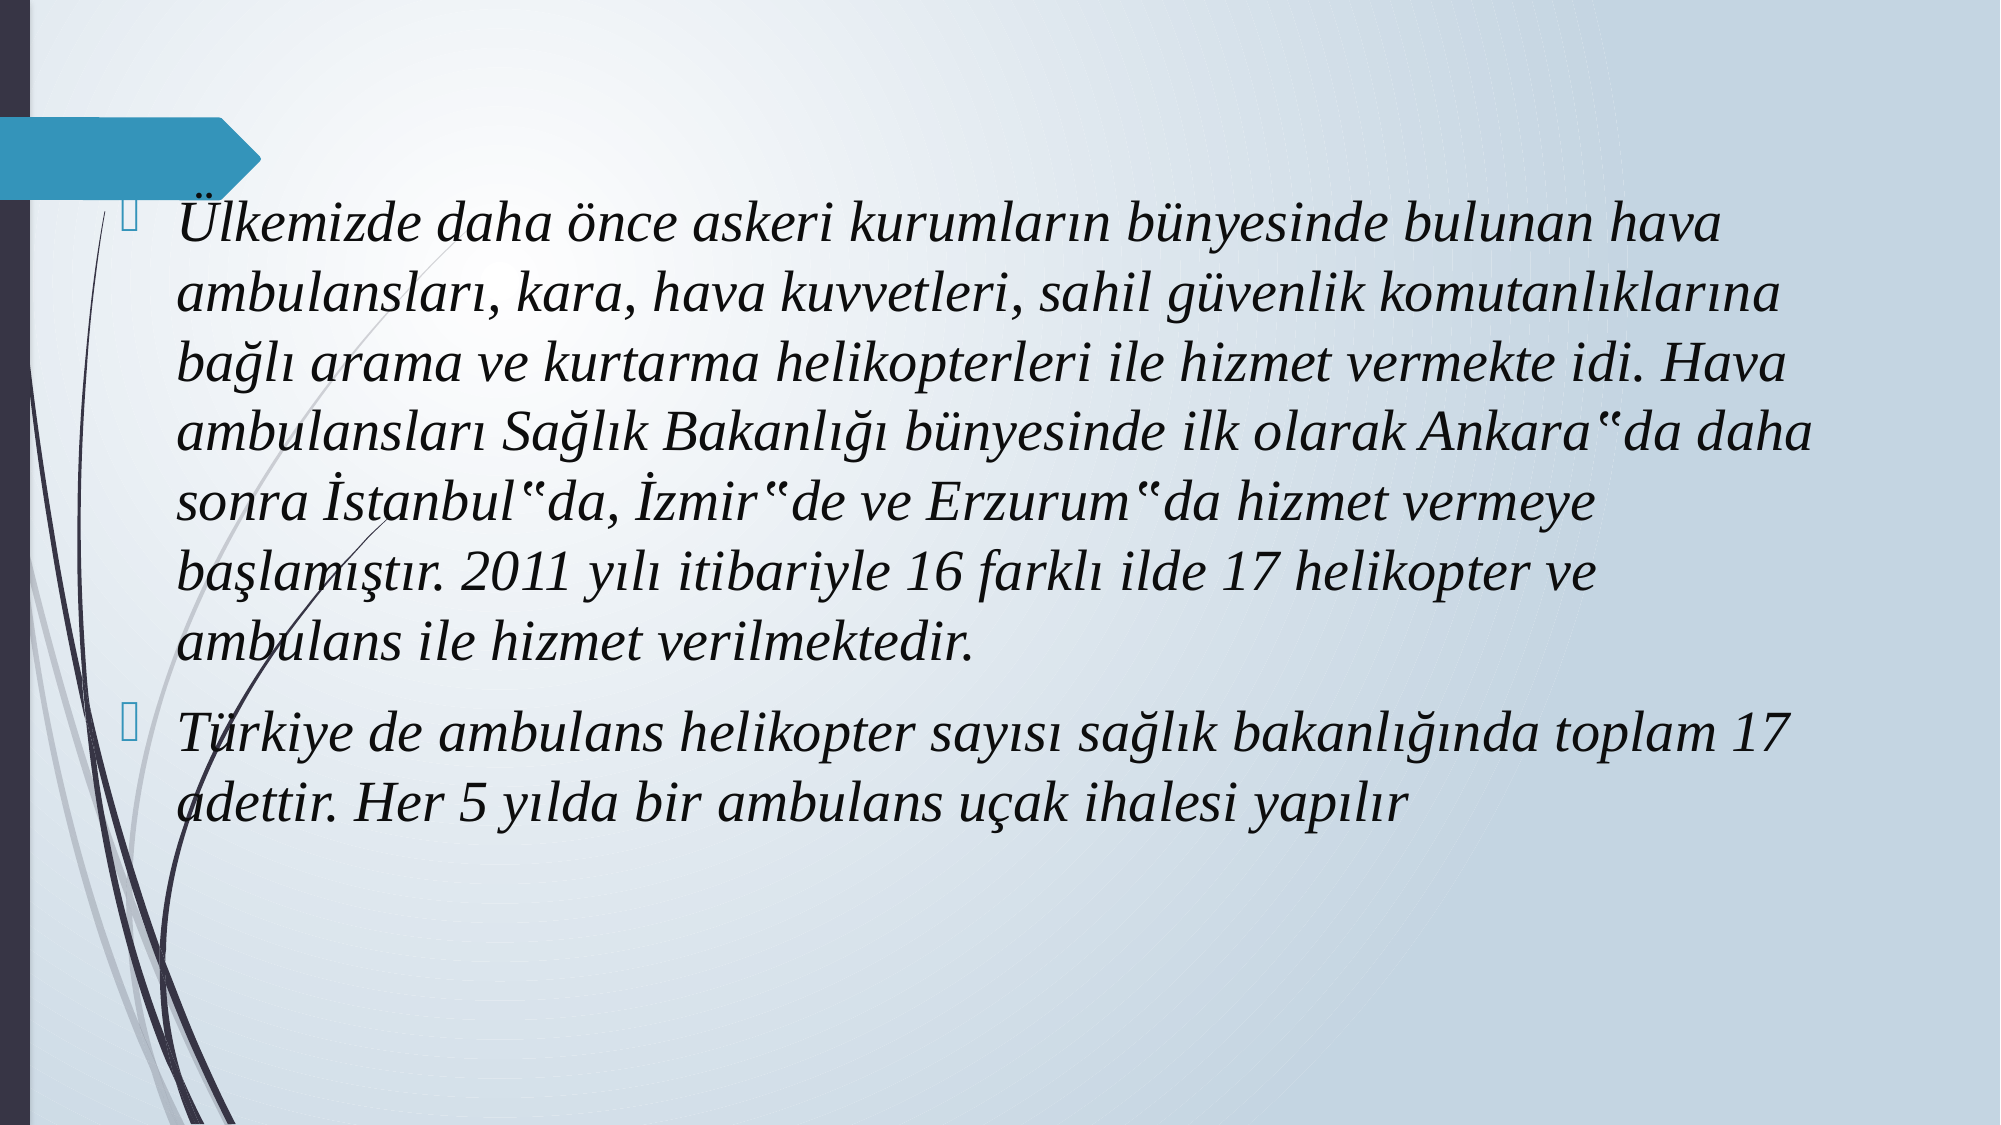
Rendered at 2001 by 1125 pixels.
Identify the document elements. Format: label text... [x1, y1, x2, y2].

list Ülkemizde daha önce askeri kurumların bünyesinde bulunan hava ambulansları, kara, hava kuvvetleri, sahil güvenlik komutanlıklarına bağlı arama ve kurtarma helikopterleri ile hizmet vermekte idi. Hava ambulansları Sağlık Bakanlığı bünyesinde ilk olarak Ankara‟da daha sonra İstanbul‟da, İzmir‟de ve Erzurum‟da hizmet vermeye başlamıştır. 2011 yılı itibariyle 16 farklı ilde 17 helikopter ve ambulans ile hizmet verilmektedir. Türkiye de ambulans helikopter sayısı sağlık bakanlığında toplam 17 adettir. Her 5 yılda bir ambulans uçak ihalesi yapılır [104, 175, 1830, 890]
